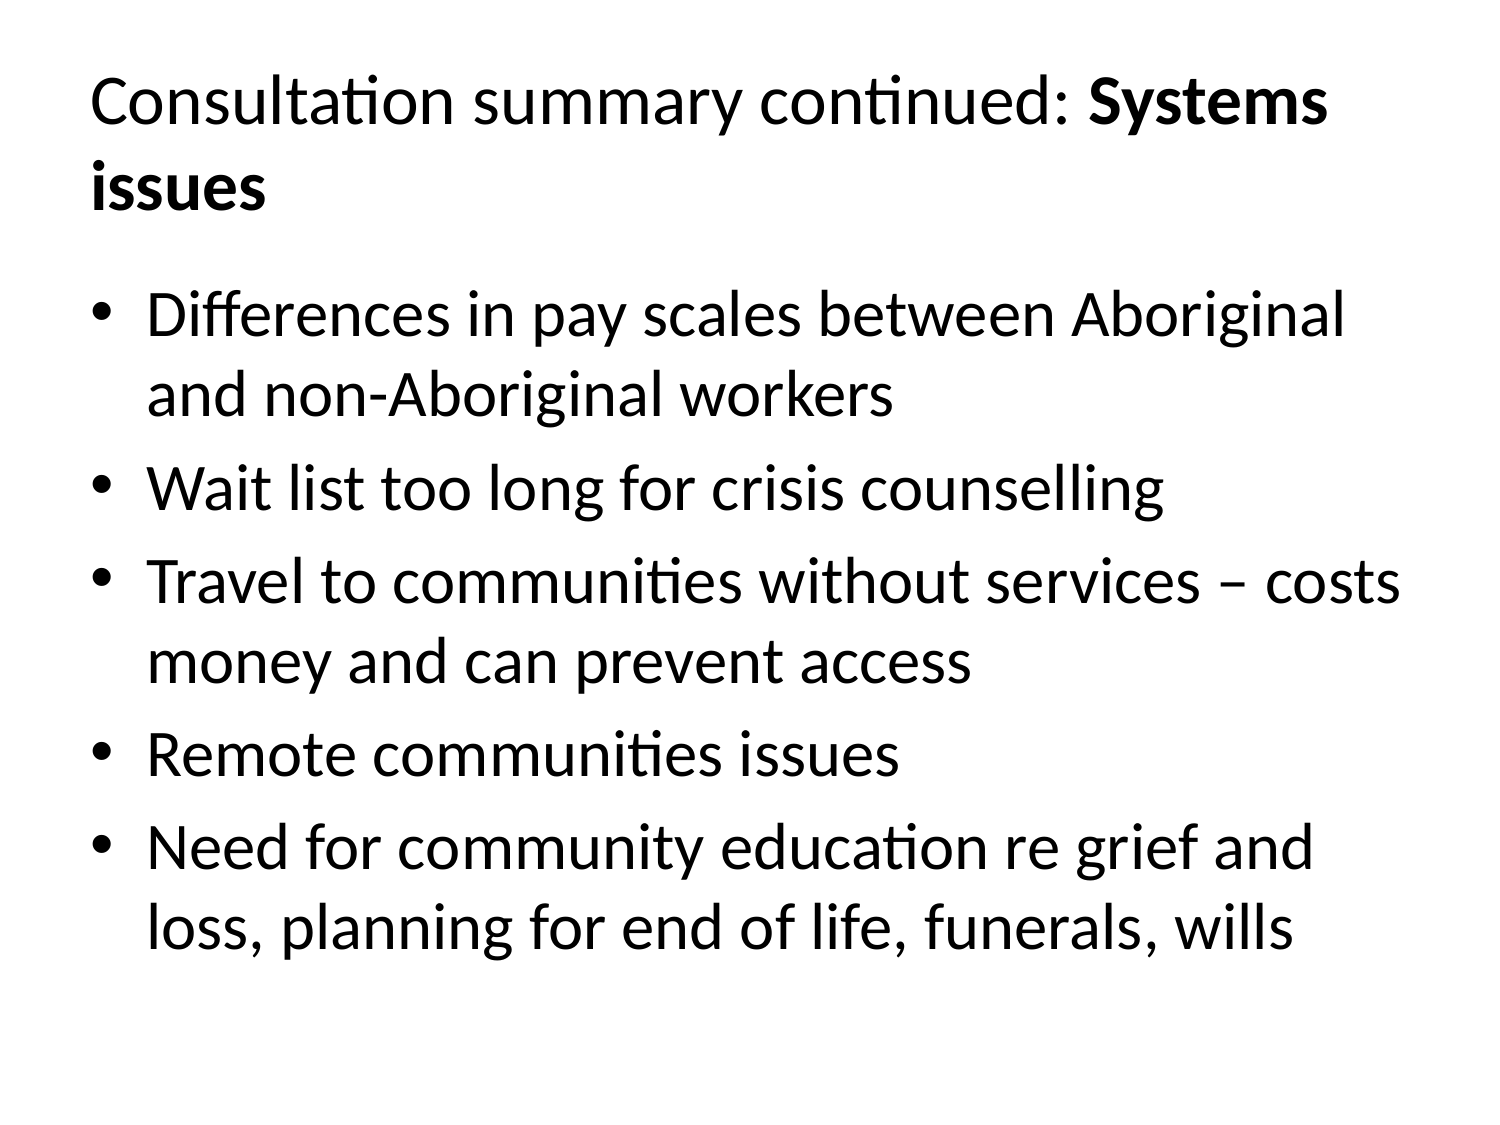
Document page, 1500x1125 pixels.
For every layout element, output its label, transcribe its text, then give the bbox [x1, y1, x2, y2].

list Differences in pay scales between Aboriginal and non-Aboriginal workers Wait list too long for crisis counselling Travel to communities without services – costs money and can prevent access Remote communities issues Need for community education re grief and loss, planning for end of life, funerals, wills [75, 262, 1425, 1005]
title Consultation summary continued: Systems issues [75, 45, 1425, 233]
